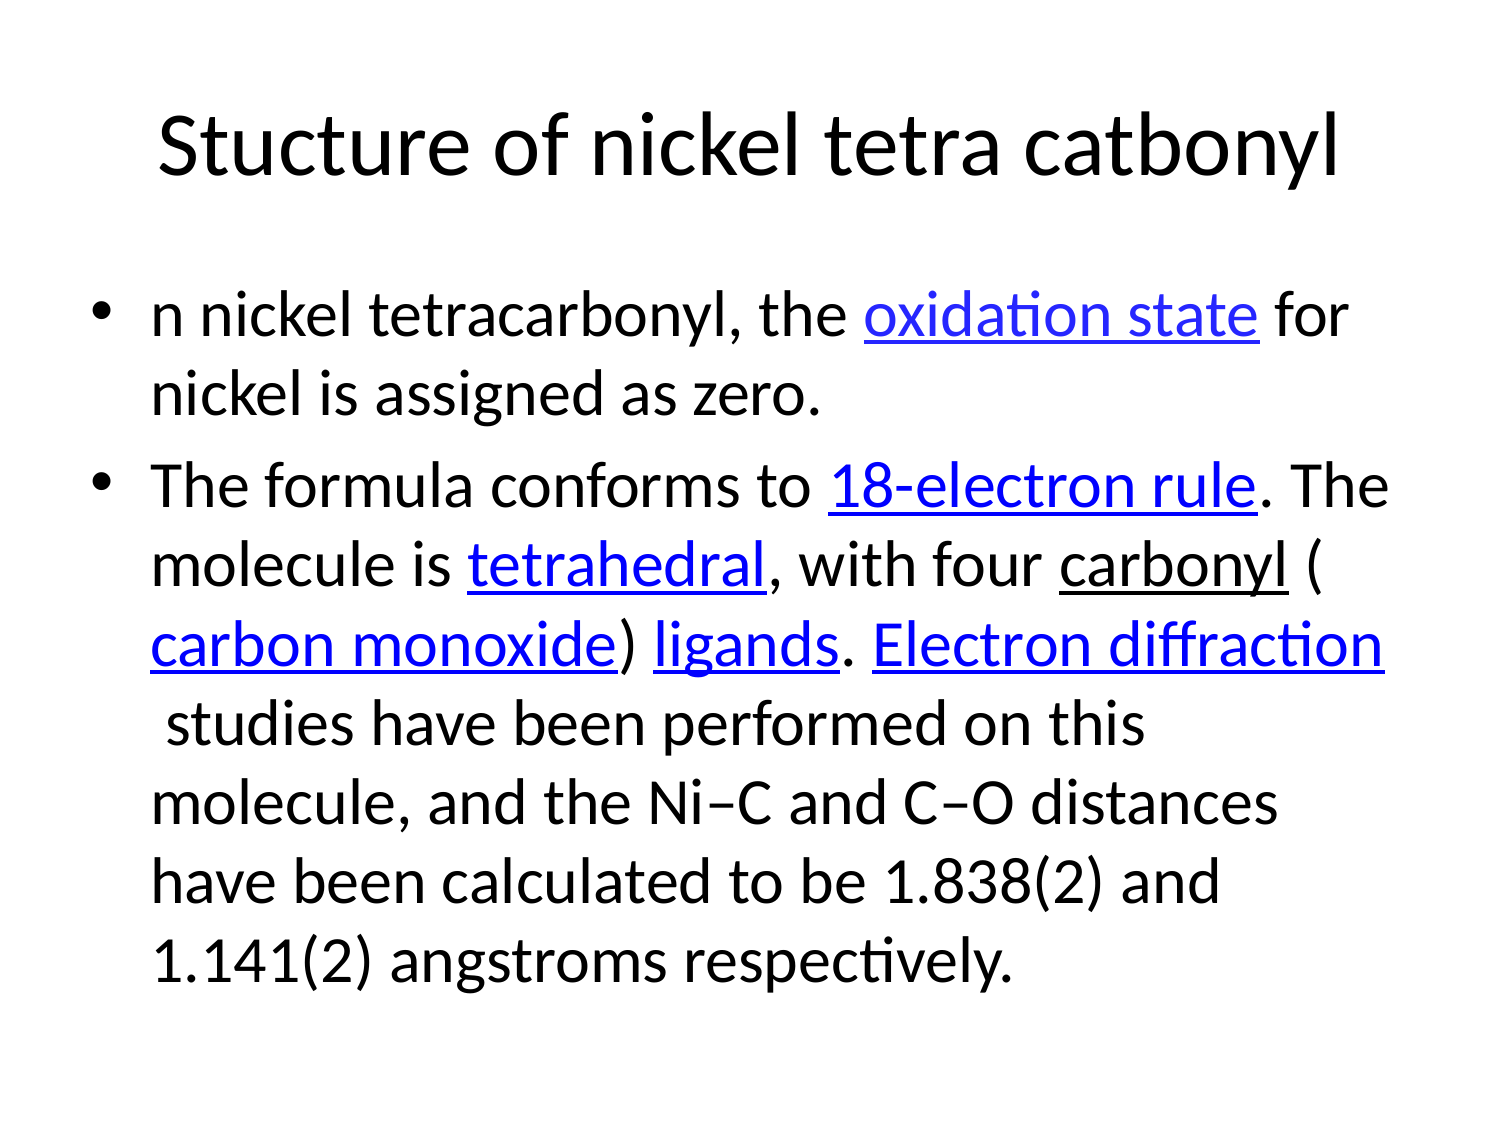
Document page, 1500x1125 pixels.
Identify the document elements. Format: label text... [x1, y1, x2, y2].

title Stucture of nickel tetra catbonyl [75, 45, 1425, 233]
list n nickel tetracarbonyl, the oxidation state for nickel is assigned as zero. The formula conforms to 18-electron rule. The molecule is tetrahedral, with four carbonyl (carbon monoxide) ligands. Electron diffraction studies have been performed on this molecule, and the Ni–C and C–O distances have been calculated to be 1.838(2) and 1.141(2) angstroms respectively. [75, 262, 1425, 1005]
